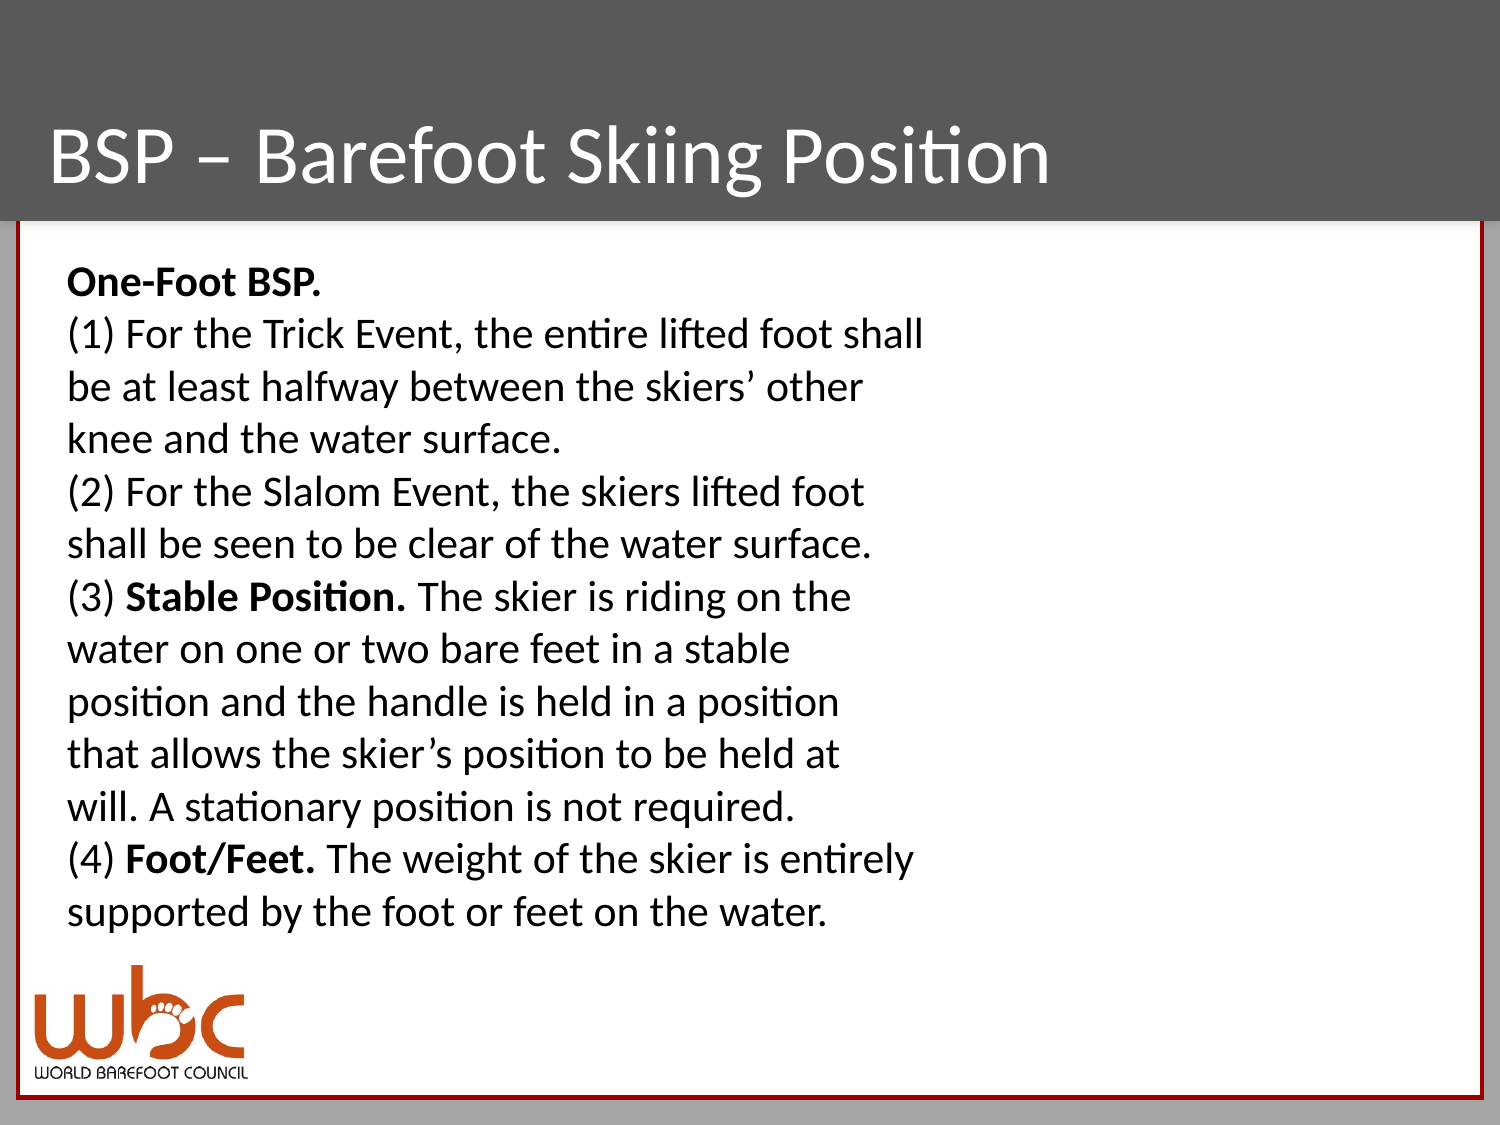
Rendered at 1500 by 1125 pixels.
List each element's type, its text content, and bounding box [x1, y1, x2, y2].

text_box BSP – Barefoot Skiing Position [33, 27, 1159, 209]
text_box [17, 228, 1483, 1099]
text_box One-Foot BSP. (1) For the Trick Event, the entire lifted foot shall be at least halfway between the skiers’ other knee and the water surface. (2) For the Slalom Event, the skiers lifted foot shall be seen to be clear of the water surface. (3) Stable Position. The skier is riding on the water on one or two bare feet in a stable position and the handle is held in a position that allows the skier’s position to be held at will. A stationary position is not required. (4) Foot/Feet. The weight of the skier is entirely supported by the foot or feet on the water. [52, 245, 980, 943]
slide_number 8 [1059, 1042, 1397, 1103]
text_box [0, 0, 1500, 221]
picture [33, 965, 248, 1079]
